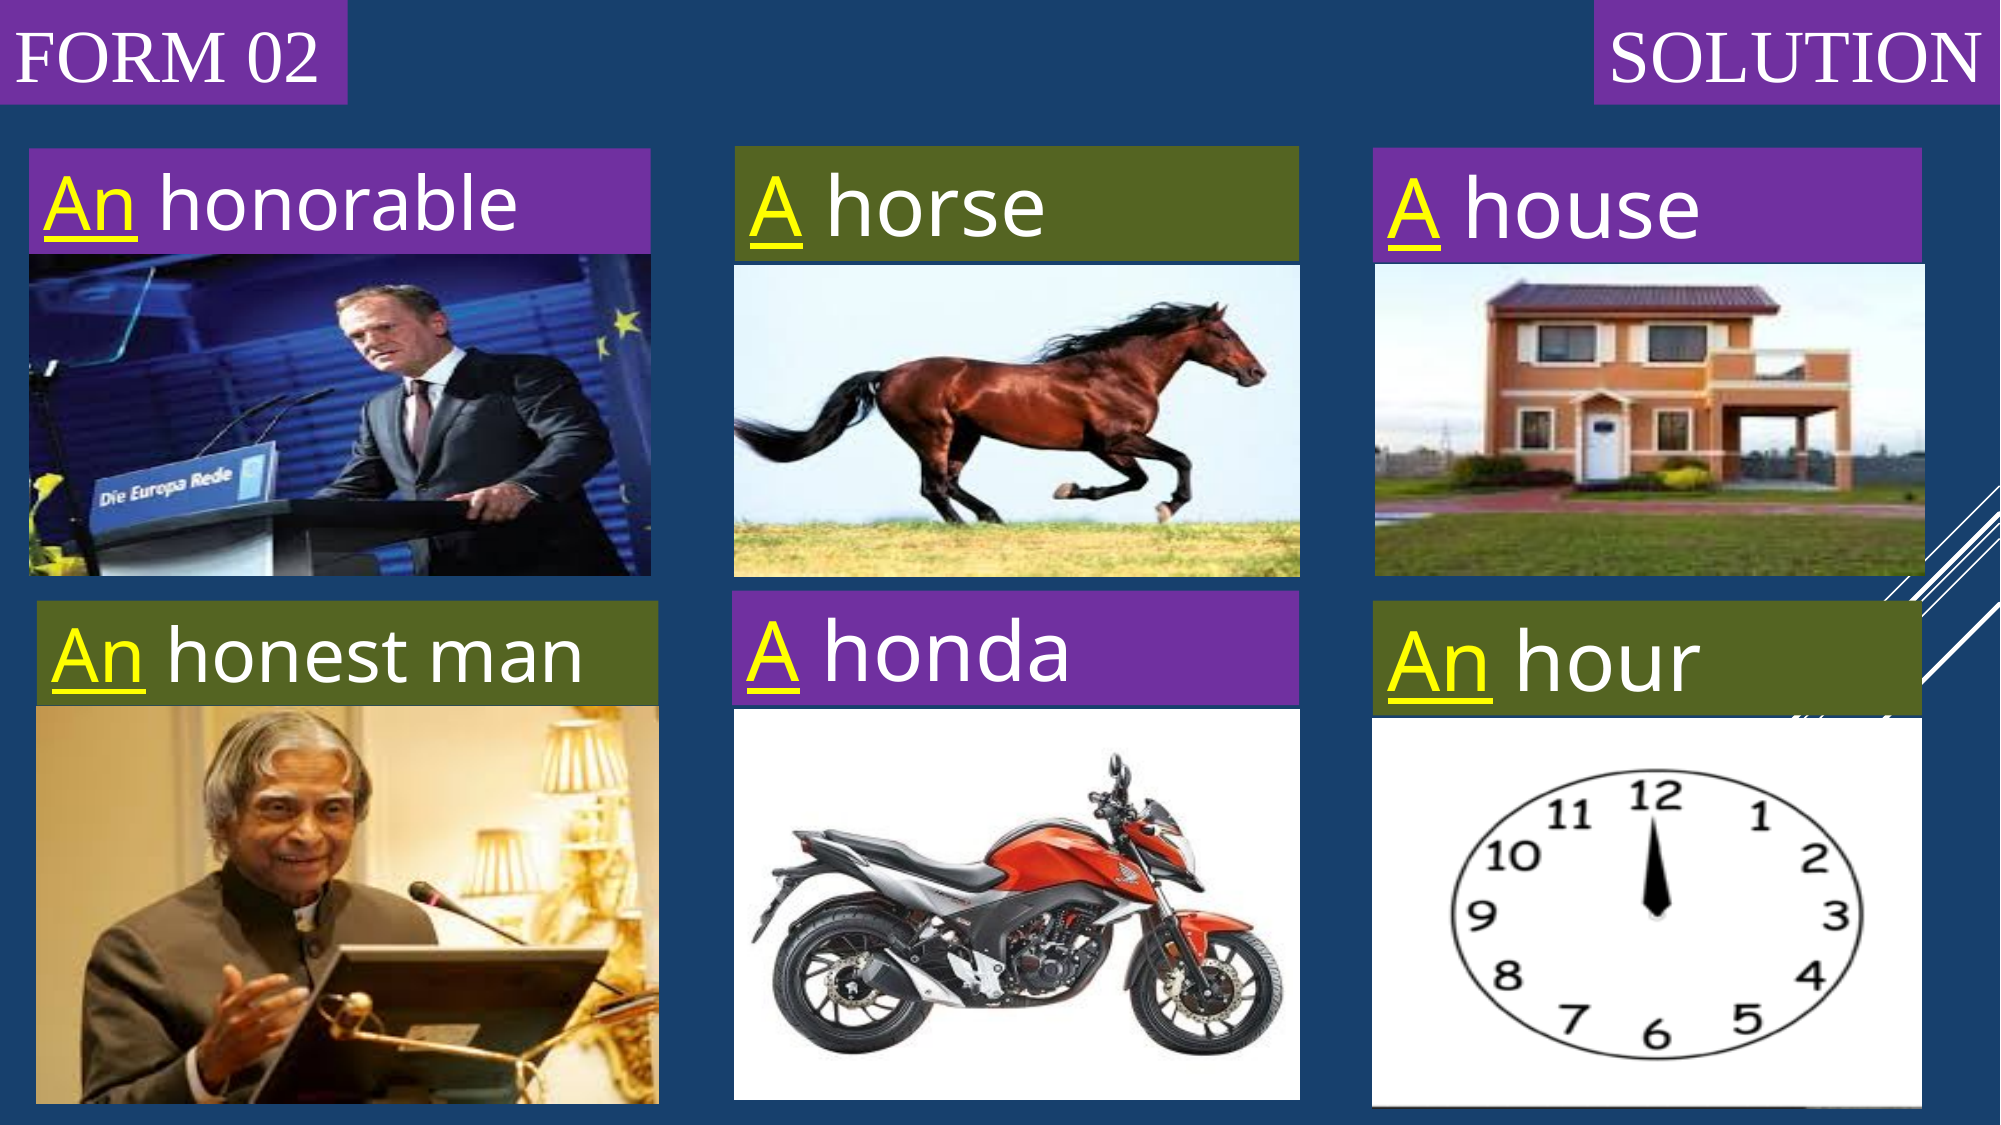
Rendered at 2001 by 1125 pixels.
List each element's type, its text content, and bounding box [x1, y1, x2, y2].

text_box A house [1372, 147, 1922, 263]
picture [28, 254, 651, 576]
picture [734, 709, 1300, 1101]
picture [1375, 264, 1925, 576]
text_box An hour [1372, 600, 1922, 716]
text_box A horse [734, 146, 1300, 261]
picture [734, 265, 1300, 577]
text_box An honest man [36, 600, 659, 706]
picture [36, 706, 659, 1104]
text_box A honda [732, 590, 1300, 706]
picture [1372, 718, 1923, 1109]
text_box An honorable man [29, 148, 651, 254]
text_box SOLUTION [1594, 0, 2000, 105]
text_box FORM 02 [0, 0, 348, 105]
